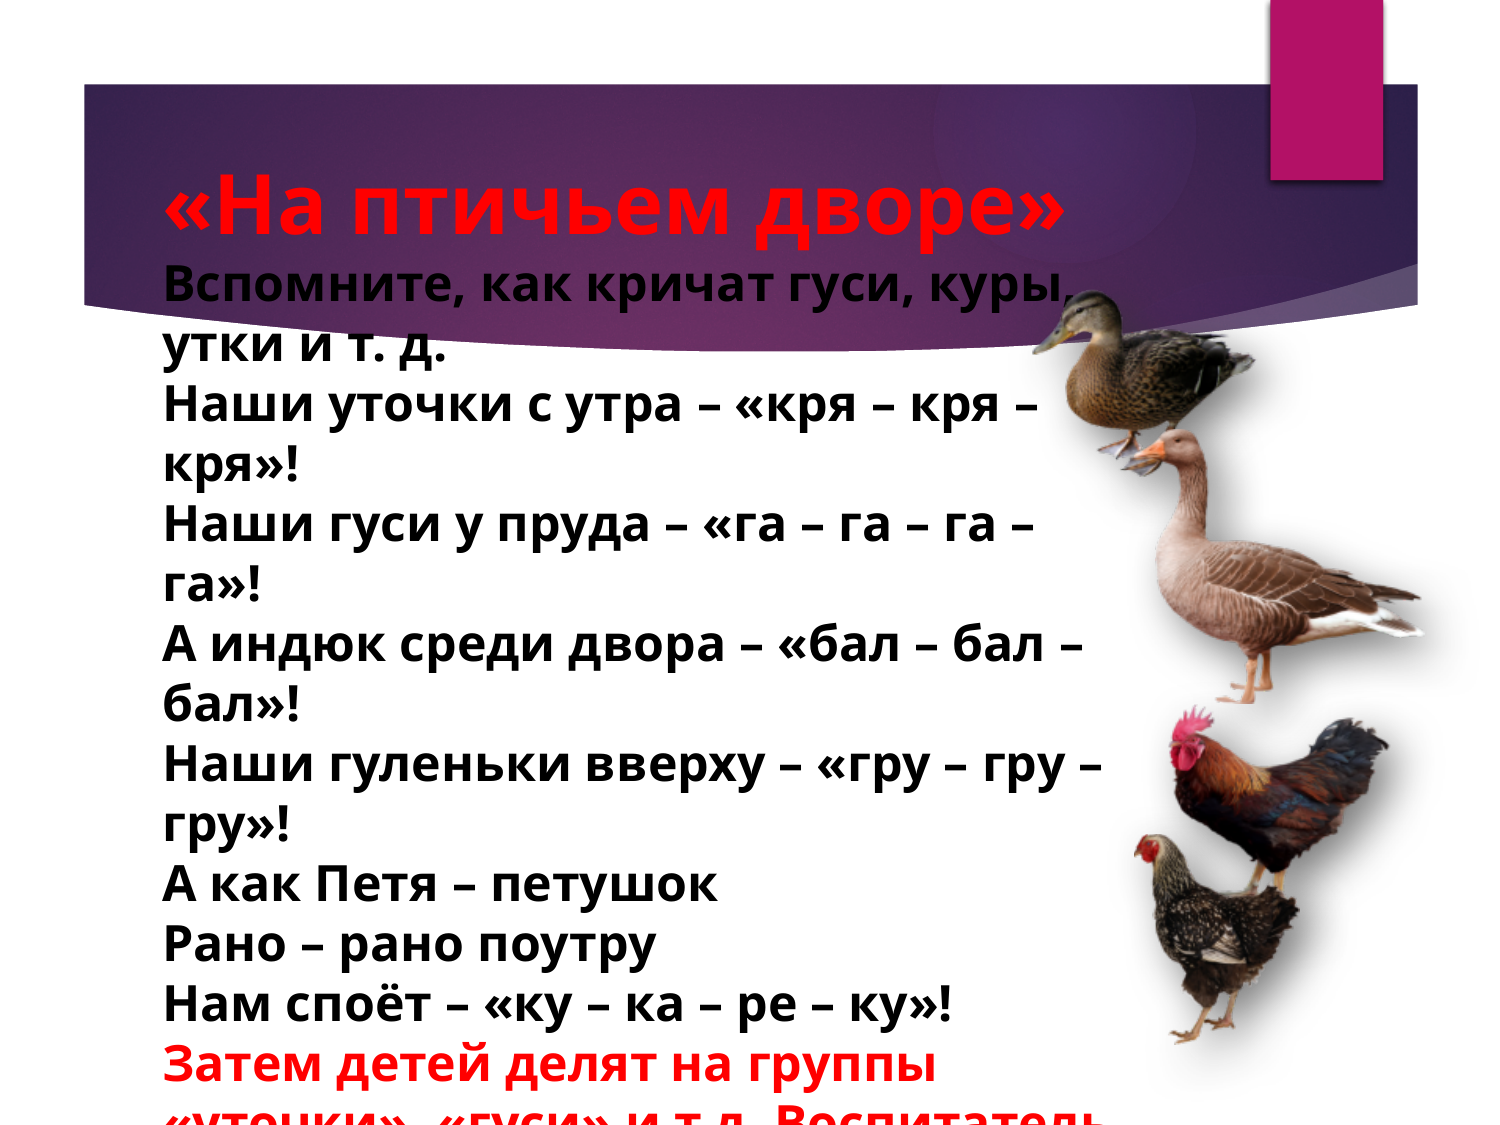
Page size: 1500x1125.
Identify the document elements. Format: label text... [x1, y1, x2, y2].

picture [1020, 288, 1425, 1045]
text_box «На птичьем дворе» Вспомните, как кричат гуси, куры, утки и т. д. Наши уточки с утра – «кря – кря – кря»! Наши гуси у пруда – «га – га – га – га»! А индюк среди двора – «бал – бал – бал»! Наши гуленьки вверху – «гру – гру – гру»! А как Петя – петушок Рано – рано поутру Нам споёт – «ку – ка – ре – ку»! Затем детей делят на группы «уточки», «гуси» и т.д. Воспитатель говорит слова, а дети отвечают звукоподражанием. [147, 143, 1140, 1125]
